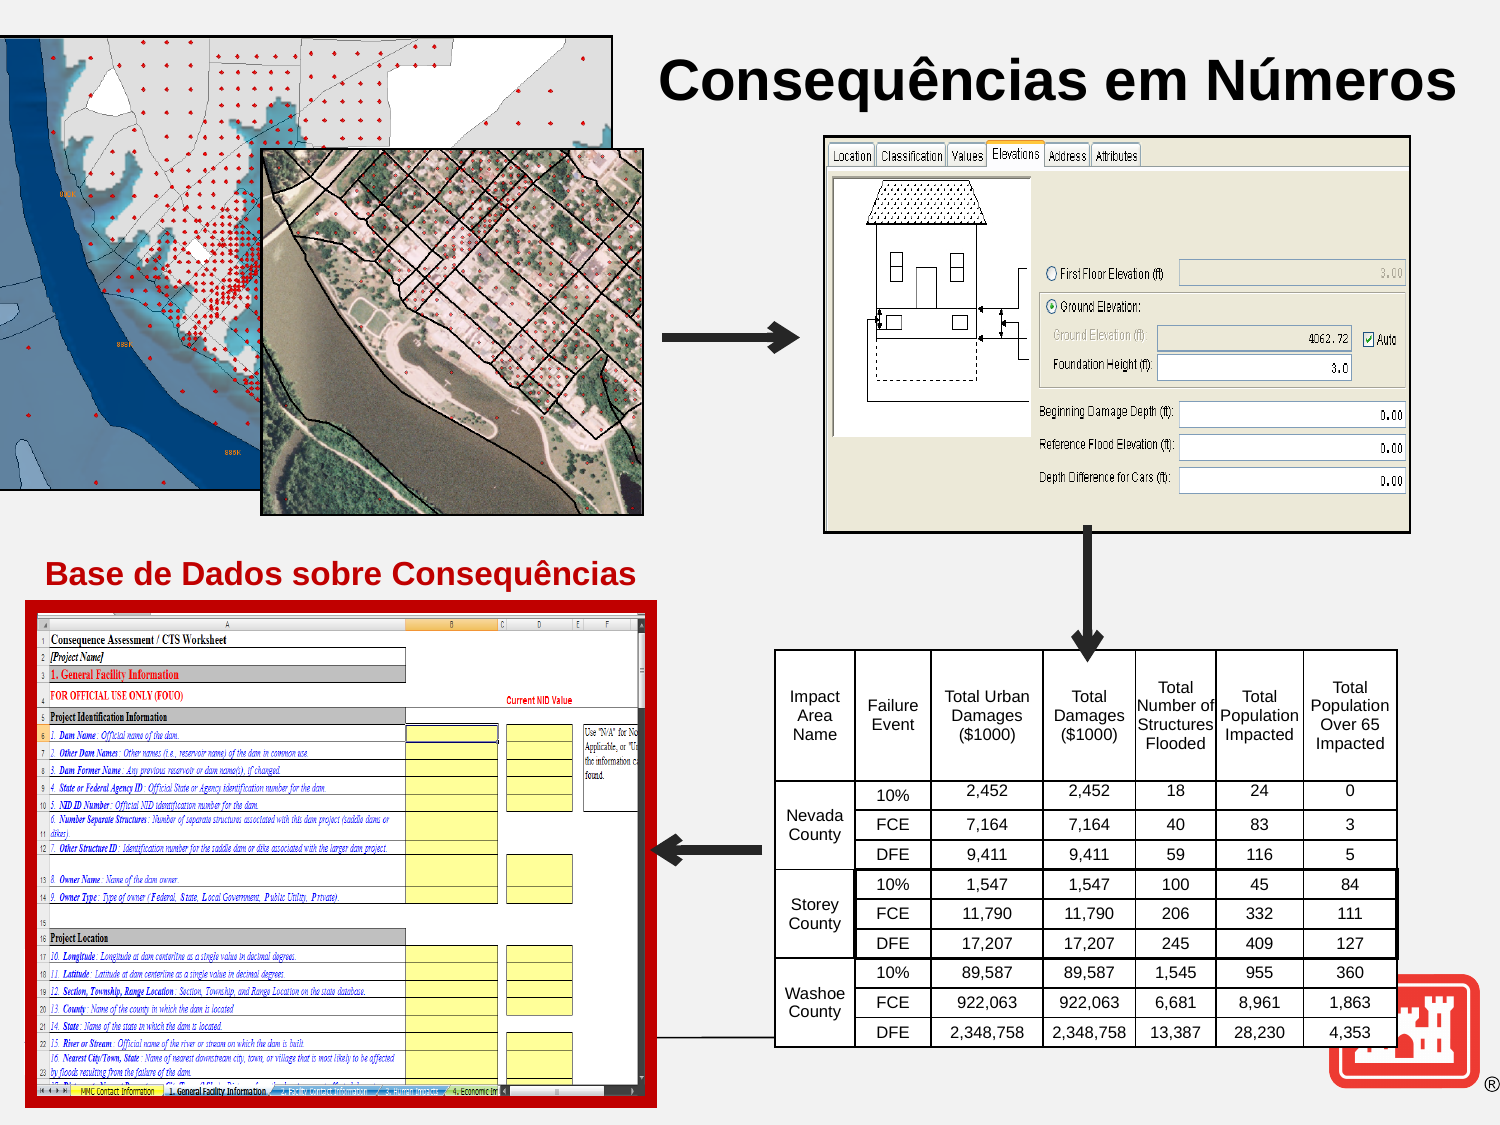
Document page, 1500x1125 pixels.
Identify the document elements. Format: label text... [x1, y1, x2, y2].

table_cell 3 [1304, 811, 1396, 839]
table_cell 8,961 [1217, 989, 1303, 1017]
table_cell 2,348,758 [932, 1018, 1042, 1046]
table_cell 360 [1304, 960, 1396, 987]
table_header Total Damages ($1000) [1044, 651, 1135, 780]
table_cell Storey County [776, 870, 853, 957]
table_cell 7,164 [932, 811, 1042, 839]
table_cell 10% [856, 960, 930, 987]
text_box Base de Dados sobre Consequências [16, 531, 667, 613]
table_cell FCE [856, 989, 930, 1017]
table_cell 17,207 [1044, 930, 1135, 957]
picture [824, 137, 1410, 532]
table_cell 45 [1217, 871, 1303, 898]
table_header Impact Area Name [776, 651, 854, 780]
table_cell 206 [1136, 900, 1215, 928]
table_cell 922,063 [932, 989, 1042, 1017]
table_cell 89,587 [1044, 960, 1135, 987]
table_cell DFE [856, 841, 930, 868]
table_header Total Population Over 65 Impacted [1304, 651, 1396, 780]
table_cell 24 [1217, 782, 1303, 809]
picture [37, 612, 645, 1096]
table_cell Washoe County [776, 959, 854, 1046]
table_cell 1,547 [932, 871, 1042, 898]
table_cell 9,411 [932, 841, 1042, 868]
table_cell 2,348,758 [1044, 1018, 1135, 1046]
table_cell DFE [856, 1018, 930, 1046]
table_cell 111 [1304, 900, 1395, 928]
table_cell 0 [1304, 782, 1396, 809]
table_cell 10% [857, 871, 930, 898]
table_cell 955 [1217, 960, 1303, 987]
table_cell 13,387 [1136, 1018, 1215, 1046]
table_cell 1,547 [1044, 871, 1135, 898]
picture [1329, 974, 1500, 1092]
table_cell FCE [856, 811, 930, 839]
table_cell 2,452 [1044, 782, 1135, 809]
table_cell 10% [856, 782, 930, 809]
table_cell 245 [1136, 930, 1215, 957]
table_cell 5 [1304, 841, 1396, 868]
table_cell 11,790 [1044, 900, 1135, 928]
table_cell 17,207 [932, 930, 1042, 957]
table_cell 11,790 [932, 900, 1042, 928]
table_cell 9,411 [1044, 841, 1135, 868]
table_cell 6,681 [1136, 989, 1215, 1017]
table_header Total Number of Structures Flooded [1136, 651, 1215, 780]
table_cell 116 [1217, 841, 1303, 868]
table_cell 100 [1136, 871, 1215, 898]
table_cell Nevada County [776, 782, 854, 869]
table_cell 28,230 [1217, 1018, 1303, 1046]
table_cell 127 [1304, 930, 1395, 957]
table_cell 332 [1217, 900, 1303, 928]
table_cell 1,863 [1304, 989, 1396, 1017]
table_cell 1,545 [1136, 960, 1215, 987]
table_cell DFE [857, 930, 930, 957]
table_cell 18 [1136, 782, 1215, 809]
table_header Total Urban Damages ($1000) [932, 651, 1042, 780]
table_cell 4,353 [1304, 1018, 1396, 1046]
table_cell 83 [1217, 811, 1303, 839]
table_cell 409 [1217, 930, 1303, 957]
table_cell 7,164 [1044, 811, 1135, 839]
table_cell 59 [1136, 841, 1215, 868]
table_cell 40 [1136, 811, 1215, 839]
text_box Consequências em Números [641, 0, 1475, 155]
table_cell 89,587 [932, 960, 1042, 987]
table_cell 922,063 [1044, 989, 1135, 1017]
table_header Total Population Impacted [1217, 651, 1303, 780]
table_cell 84 [1304, 871, 1395, 898]
table_cell 2,452 [932, 782, 1042, 809]
table_cell FCE [857, 900, 930, 928]
table_header Failure Event [856, 651, 930, 780]
picture [0, 37, 642, 515]
